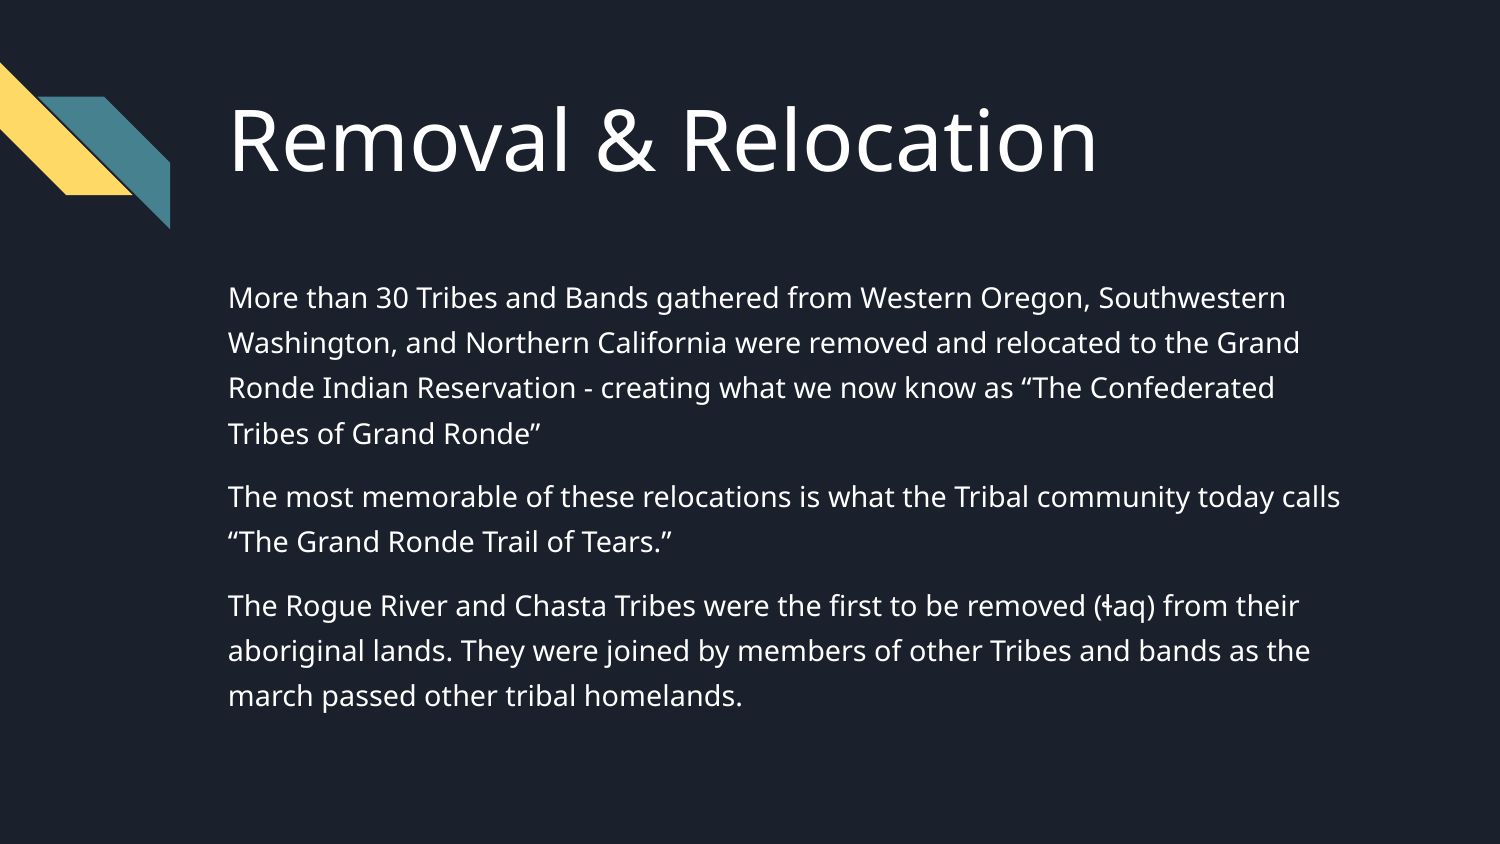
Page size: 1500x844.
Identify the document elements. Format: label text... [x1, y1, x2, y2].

list More than 30 Tribes and Bands gathered from Western Oregon, Southwestern Washington, and Northern California were removed and relocated to the Grand Ronde Indian Reservation - creating what we now know as “The Confederated Tribes of Grand Ronde” The most memorable of these relocations is what the Tribal community today calls “The Grand Ronde Trail of Tears.” The Rogue River and Chasta Tribes were the first to be removed (ɬaq) from their aboriginal lands. They were joined by members of other Tribes and bands as the march passed other tribal homelands. [212, 257, 1368, 735]
title Removal & Relocation [212, 64, 1368, 215]
